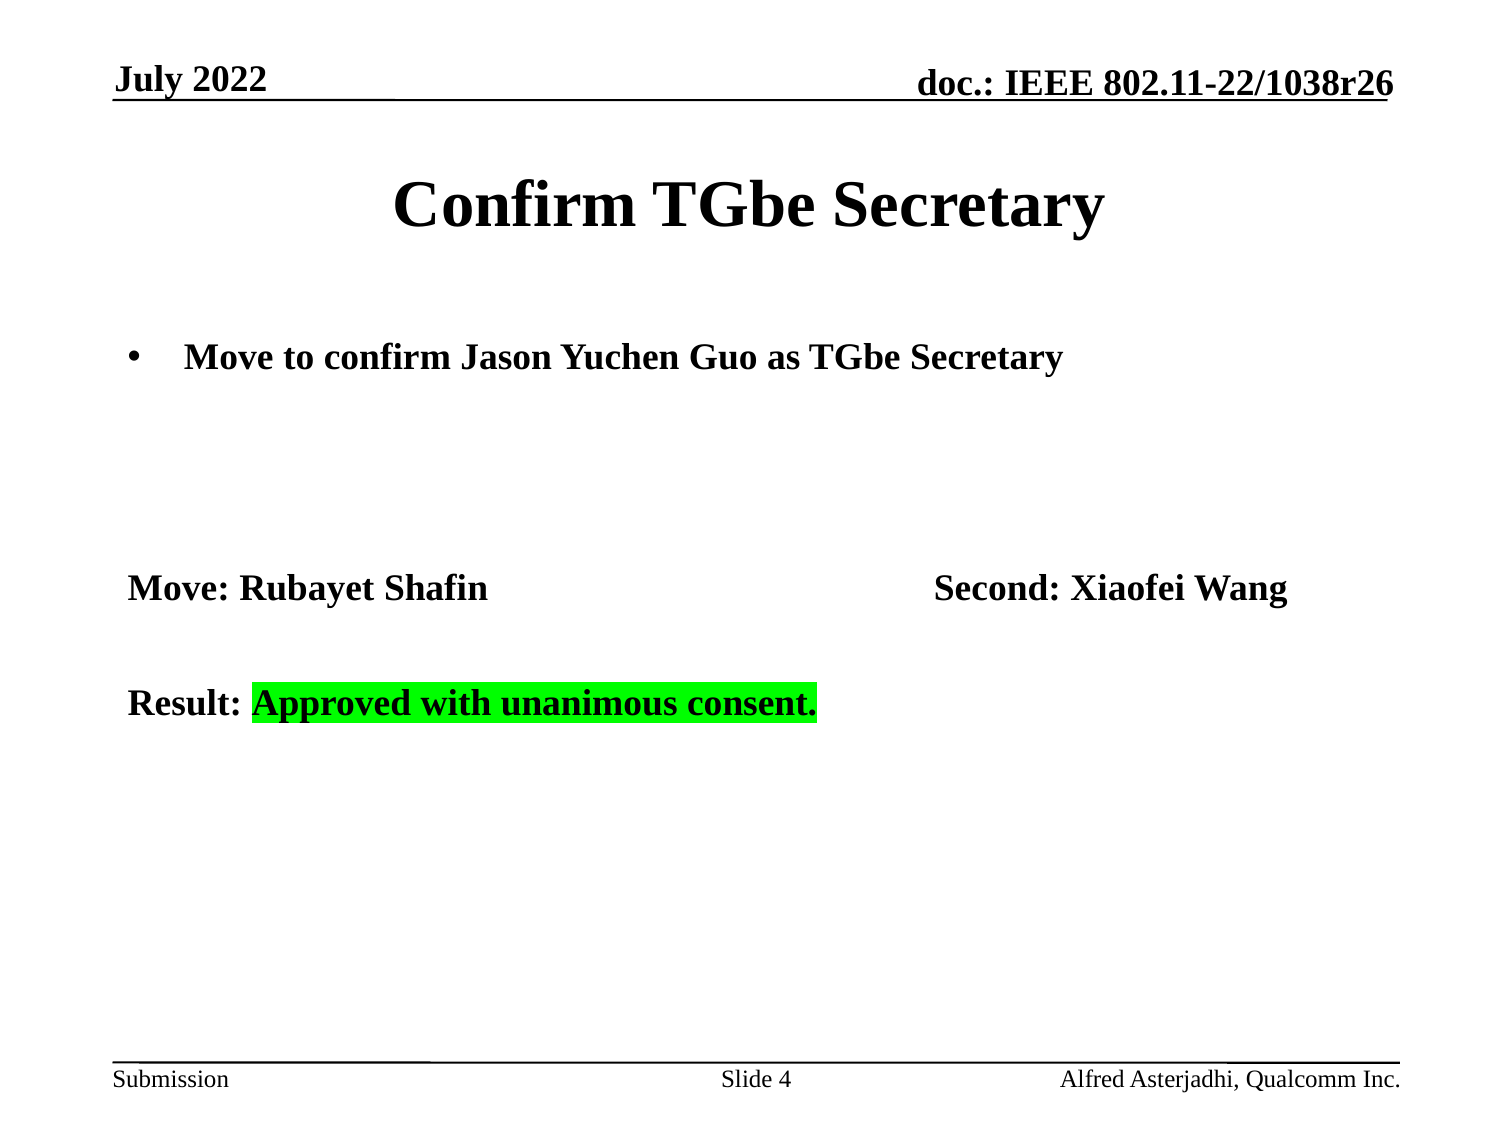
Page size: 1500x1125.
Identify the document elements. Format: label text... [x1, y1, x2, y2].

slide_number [114, 54, 423, 100]
slide_number Slide 4 [712, 1061, 800, 1123]
footer Alfred Asterjadhi, Qualcomm Inc. [878, 1061, 1402, 1093]
list Move to confirm Jason Yuchen Guo as TGbe Secretary Move: Rubayet Shafin Second: Xiaofei Wang Result: Approved with unanimous consent. [112, 324, 1388, 1000]
title Confirm TGbe Secretary [112, 112, 1388, 288]
